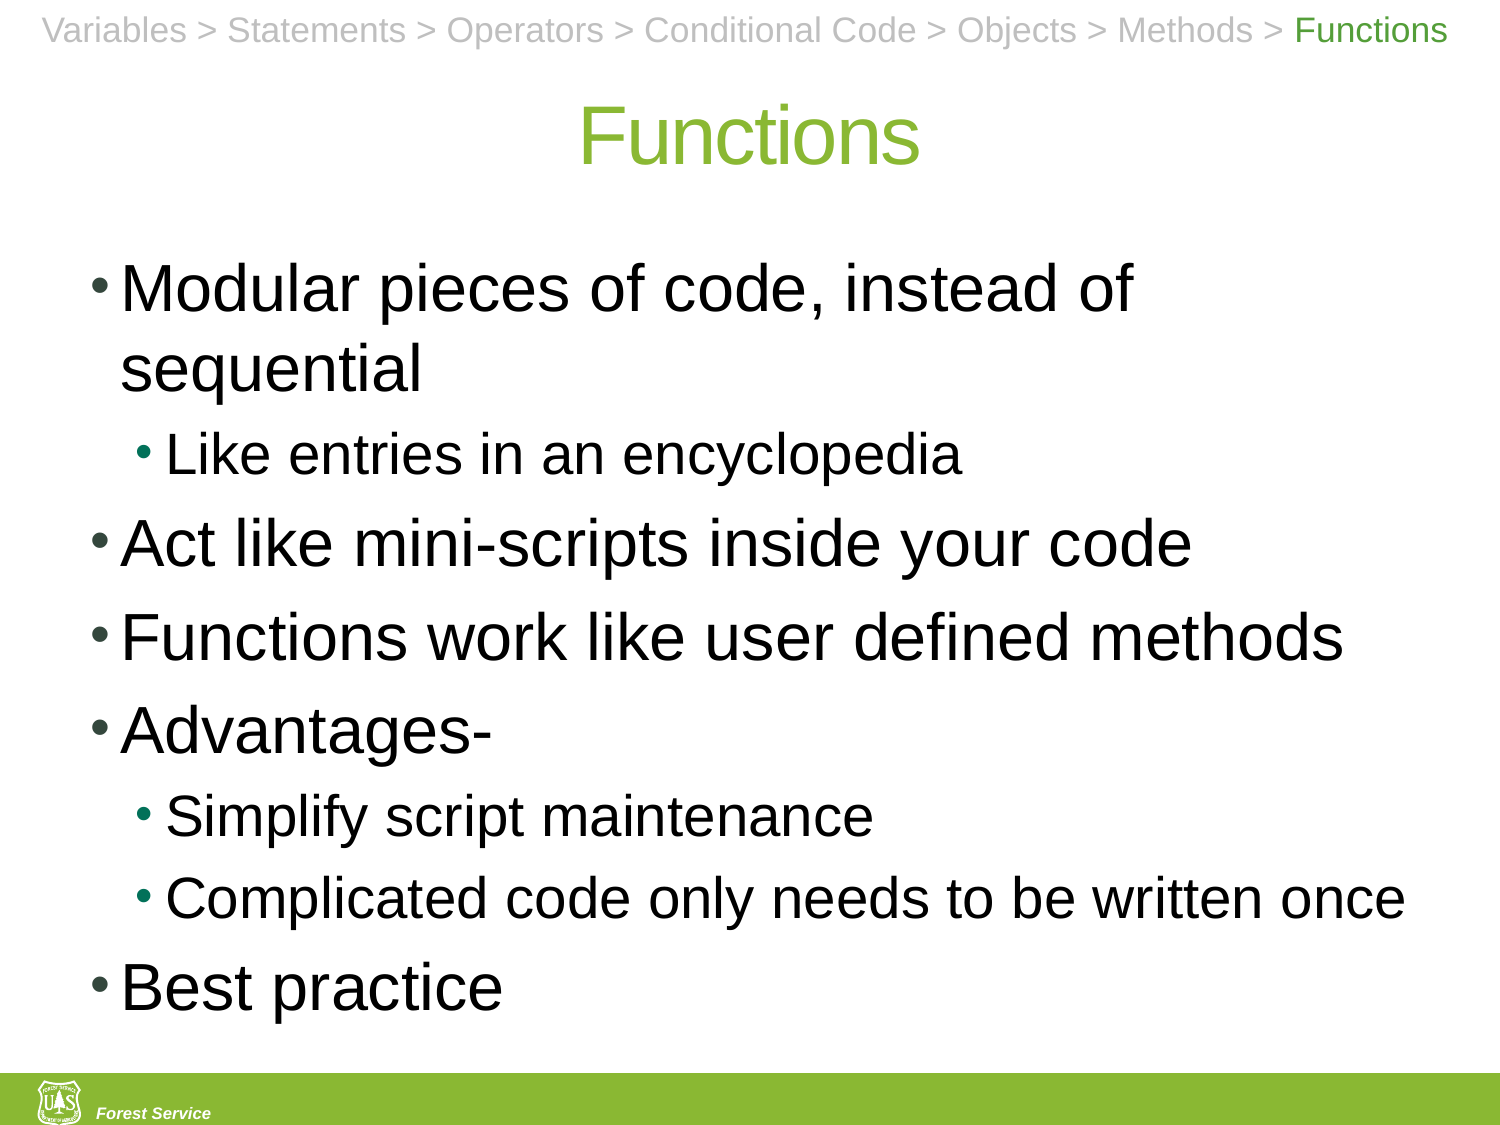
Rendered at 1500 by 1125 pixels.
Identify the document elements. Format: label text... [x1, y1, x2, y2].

title Functions [75, 58, 1425, 213]
list Modular pieces of code, instead of sequential Like entries in an encyclopedia Act like mini-scripts inside your code Functions work like user defined methods Advantages- Simplify script maintenance Complicated code only needs to be written once Best practice [75, 237, 1425, 1063]
text_box Variables > Statements > Operators > Conditional Code > Objects > Methods > Functions [0, 0, 1500, 58]
